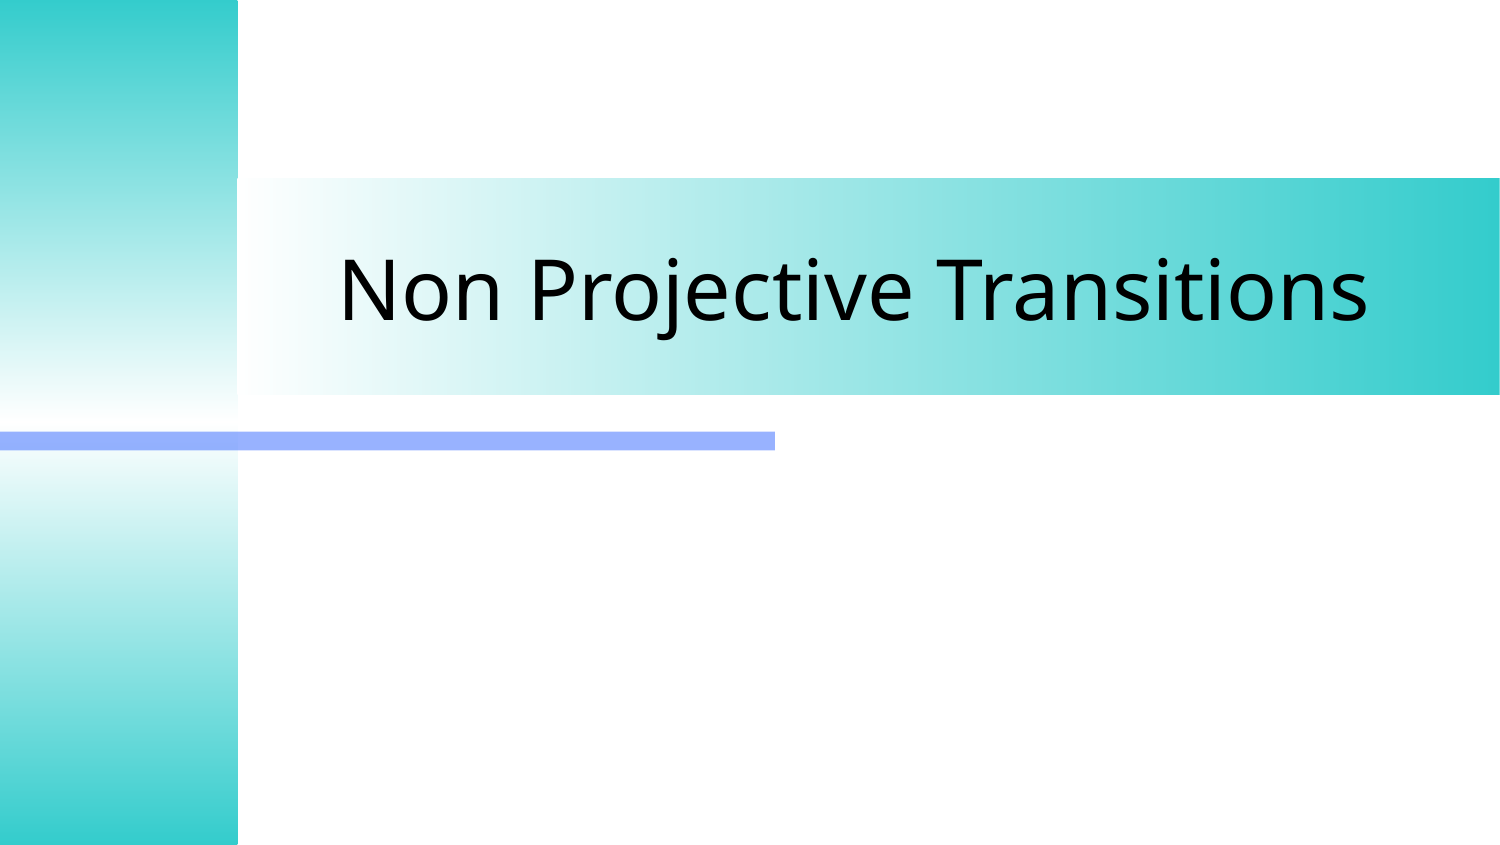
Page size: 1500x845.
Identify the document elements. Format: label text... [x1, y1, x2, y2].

title Non Projective Transitions [322, 201, 1466, 371]
